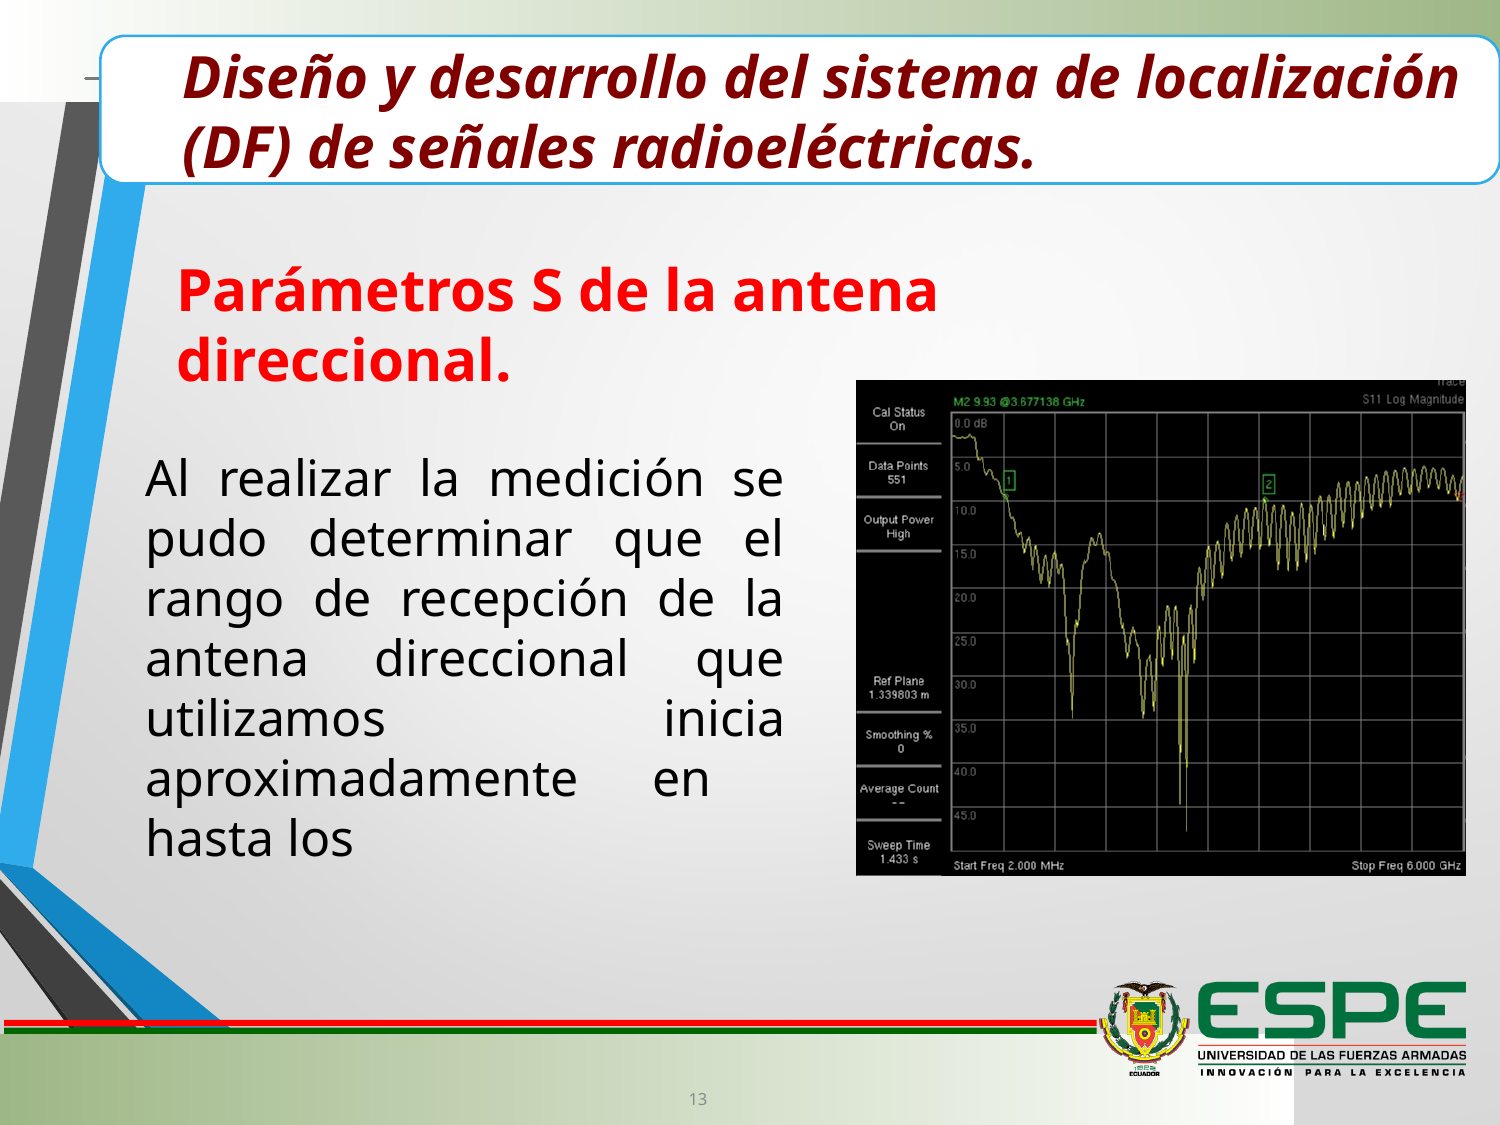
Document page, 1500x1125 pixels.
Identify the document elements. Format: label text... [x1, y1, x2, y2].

text_box Diseño y desarrollo del sistema de localización (DF) de señales radioeléctricas. [98, 34, 1500, 185]
text_box Parámetros S de la antena direccional. [86, 245, 1280, 401]
slide_number 13 [644, 1070, 723, 1125]
picture [856, 380, 1466, 877]
picture [1099, 981, 1466, 1076]
